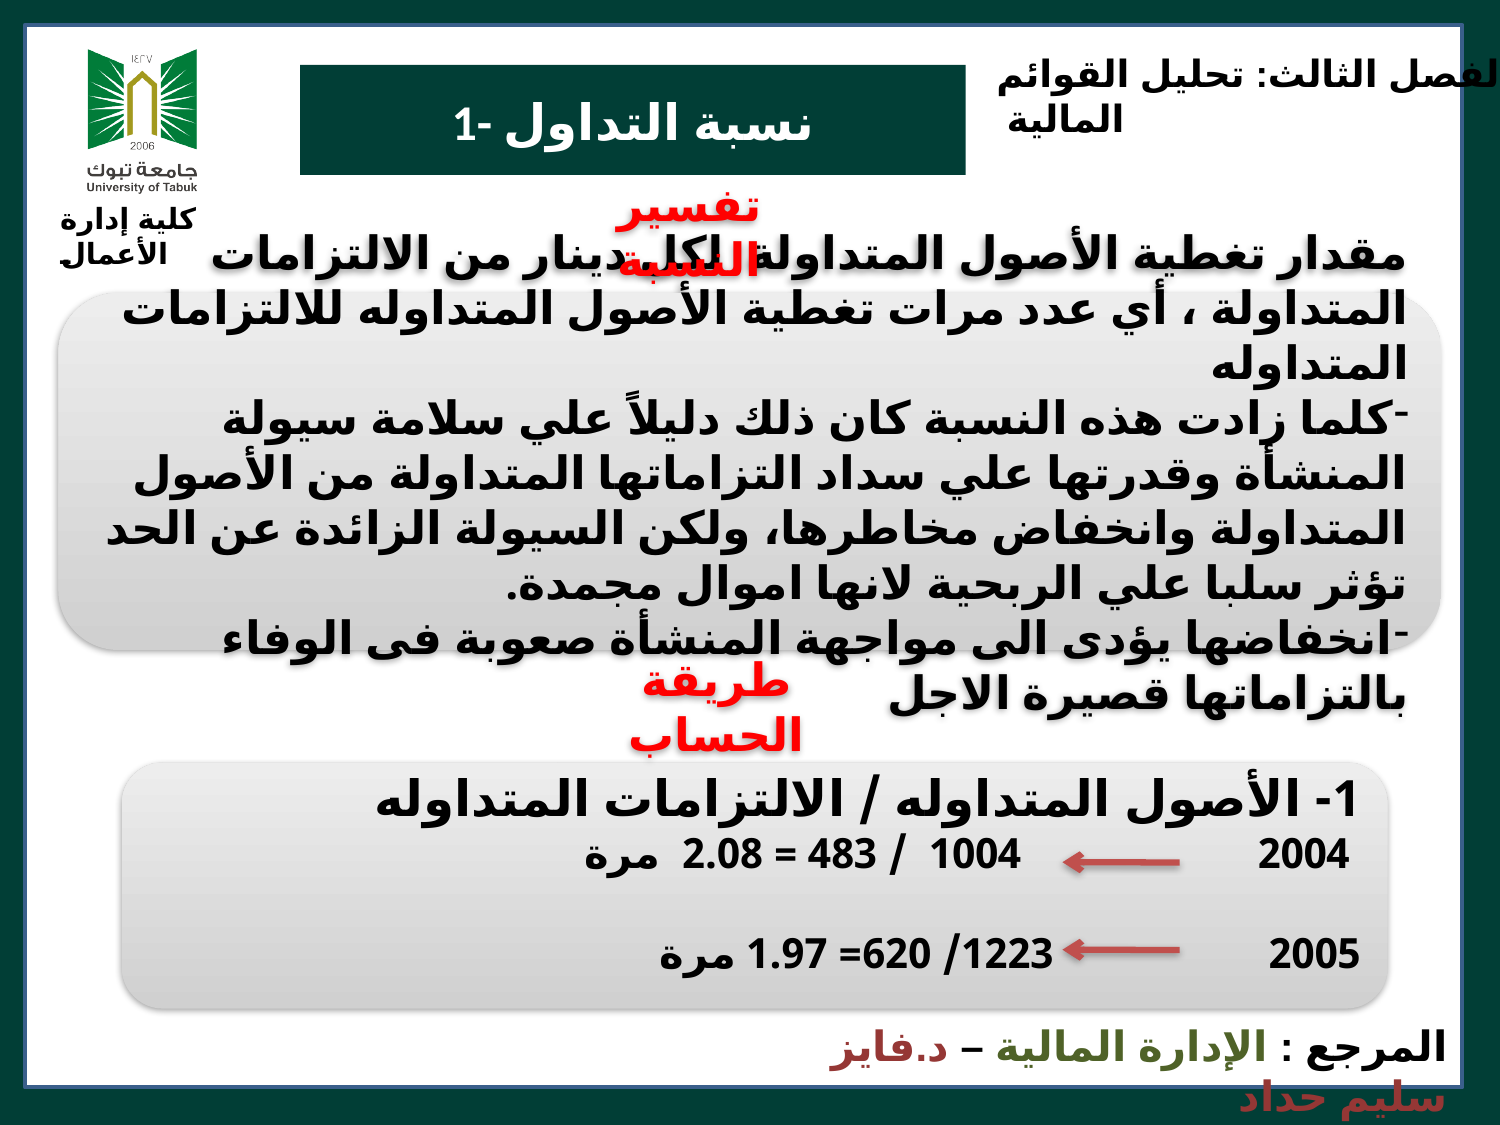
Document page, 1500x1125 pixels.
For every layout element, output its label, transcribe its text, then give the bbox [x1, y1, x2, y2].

text_box [0, 0, 1500, 1125]
picture [49, 37, 234, 201]
text_box كلية إدارة الأعمال [45, 192, 250, 250]
text_box طريقة الحساب [470, 649, 964, 800]
text_box المرجع : الإدارة المالية – د.فايز سليم حداد [737, 1012, 1463, 1077]
text_box مقدار تغطية الأصول المتداولة لكل دينار من الالتزامات المتداولة ، أي عدد مرات تغطية الأصول المتداوله للالتزامات المتداوله كلما زادت هذه النسبة كان ذلك دليلاً علي سلامة سيولة المنشأة وقدرتها علي سداد التزاماتها المتداولة من الأصول المتداولة وانخفاض مخاطرها، ولكن السيولة الزائدة عن الحد تؤثر سلبا علي الربحية لانها اموال مجمدة. انخفاضها يؤدى الى مواجهة المنشأة صعوبة فى الوفاء بالتزاماتها قصيرة الاجل [57, 292, 1443, 651]
text_box الفصل الثالث: تحليل القوائم المالية [981, 42, 1500, 100]
text_box [23, 23, 1464, 1089]
text_box 1- نسبة التداول [298, 63, 968, 177]
text_box تفسير النسبة [436, 177, 943, 327]
text_box 1- الأصول المتداوله / الالتزامات المتداوله 2004 1004 / 483 = 2.08 مرة 2005 1223/ 620= 1.97 مرة [121, 761, 1389, 1010]
